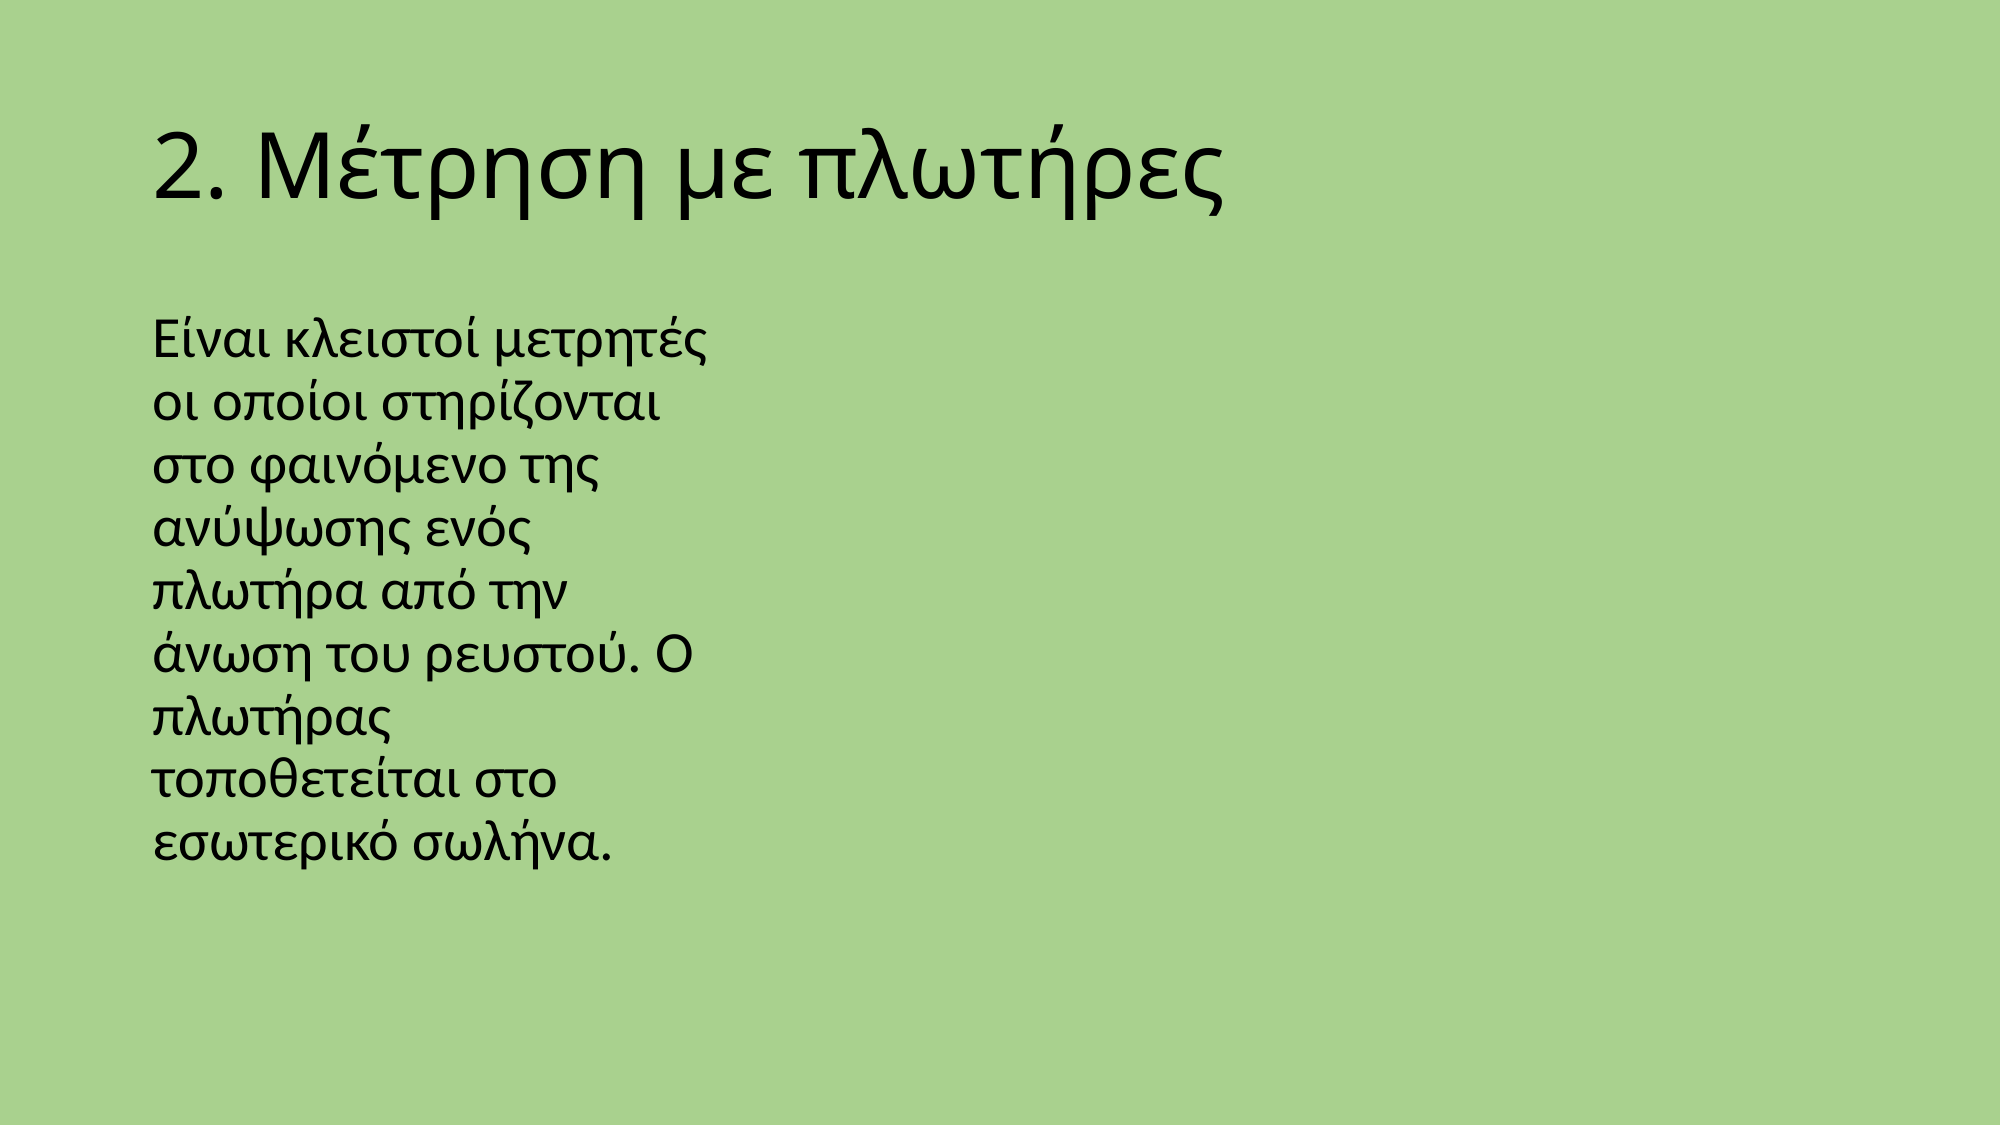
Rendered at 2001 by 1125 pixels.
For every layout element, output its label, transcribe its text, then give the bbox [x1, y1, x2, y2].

title 2. Μέτρηση με πλωτήρες [137, 59, 1863, 278]
list Είναι κλειστοί μετρητές οι οποίοι στηρίζονται στο φαινόμενο της ανύψωσης ενός πλωτήρα από την άνωση του ρευστού. Ο πλωτήρας τοποθετείται στο εσωτερικό σωλήνα. [137, 299, 724, 1014]
